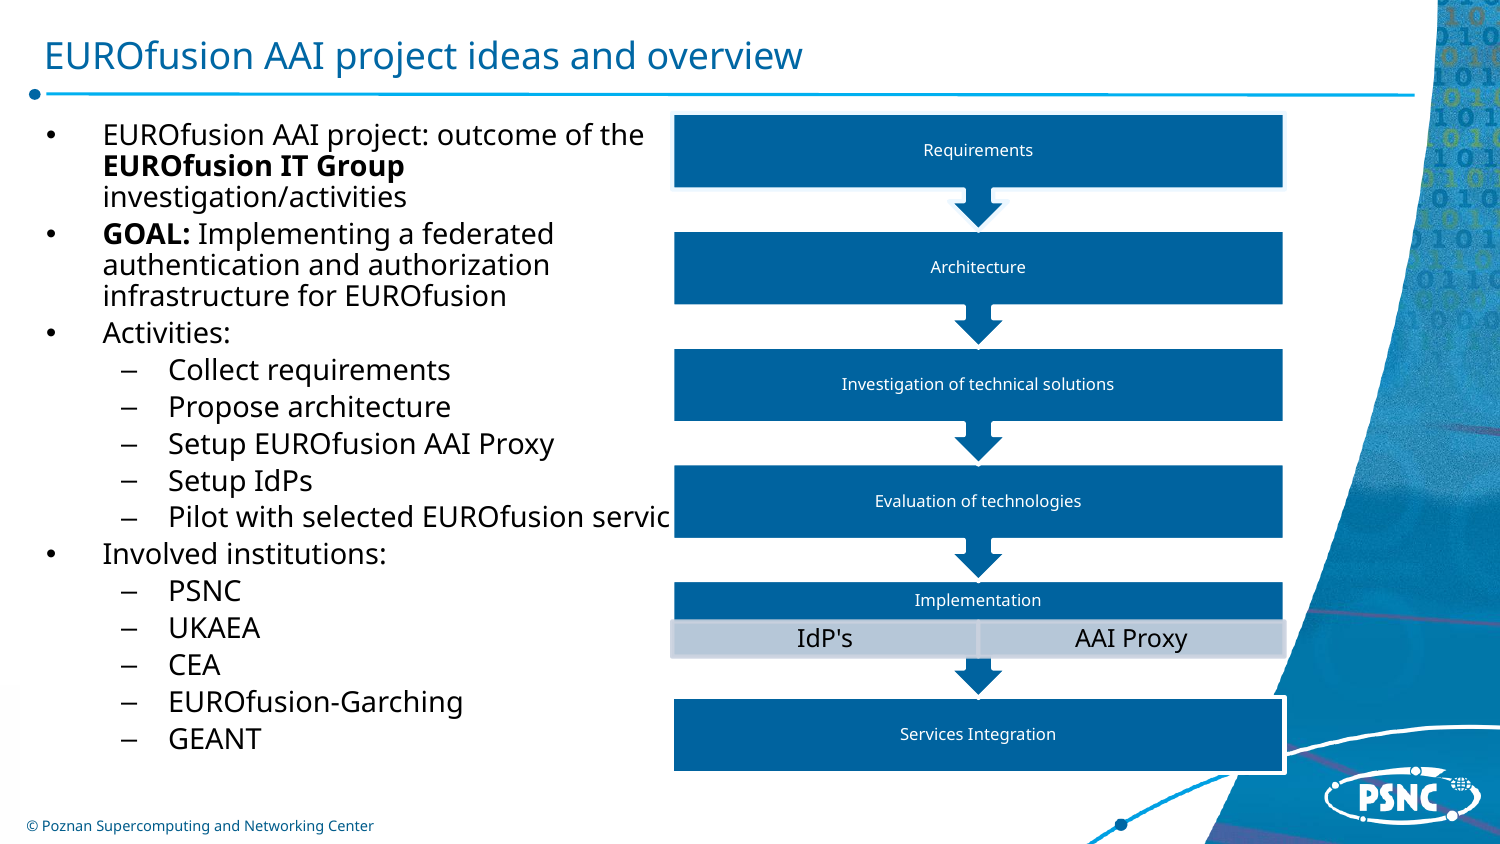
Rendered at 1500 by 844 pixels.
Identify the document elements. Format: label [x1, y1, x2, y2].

text_box [671, 112, 1285, 774]
text_box [0, 0, 1500, 844]
